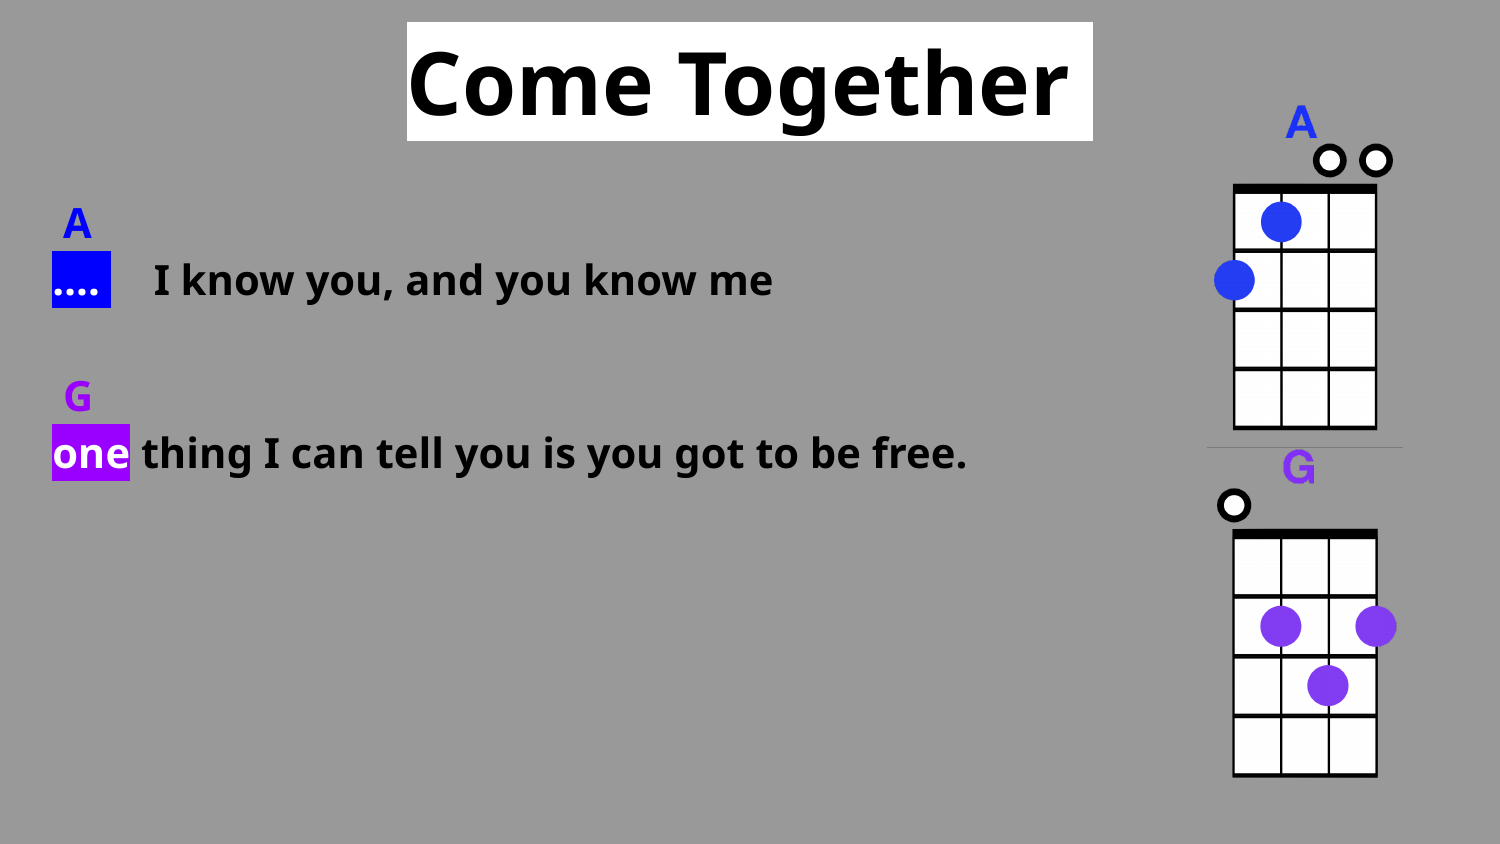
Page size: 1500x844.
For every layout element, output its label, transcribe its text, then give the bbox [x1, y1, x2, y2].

picture [1207, 103, 1403, 794]
title Come Together [51, 11, 1449, 148]
list A …. I know you, and you know me G one thing I can tell you is you got to be free. [37, 174, 1202, 733]
